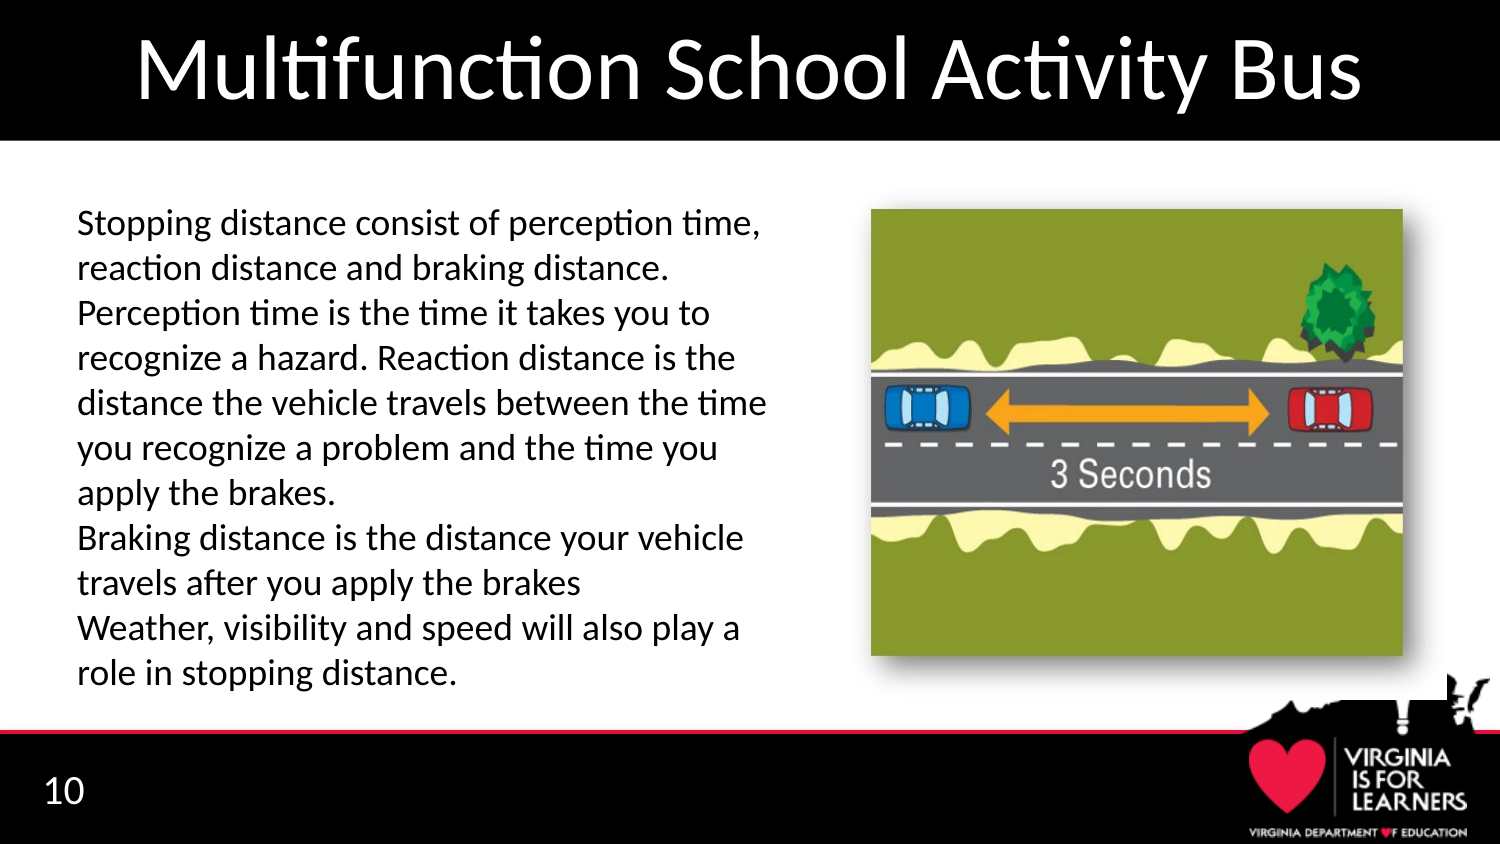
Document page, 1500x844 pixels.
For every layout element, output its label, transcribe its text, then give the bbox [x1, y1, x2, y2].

title Multifunction School Activity Bus [0, 0, 1500, 141]
picture [1240, 627, 1490, 736]
text_box Stopping distance consist of perception time, reaction distance and braking distance. Perception time is the time it takes you to recognize a hazard. Reaction distance is the distance the vehicle travels between the time you recognize a problem and the time you apply the brakes. Braking distance is the distance your vehicle travels after you apply the brakes Weather, visibility and speed will also play a role in stopping distance. [62, 191, 813, 701]
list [849, 187, 1447, 701]
picture [1249, 737, 1467, 838]
